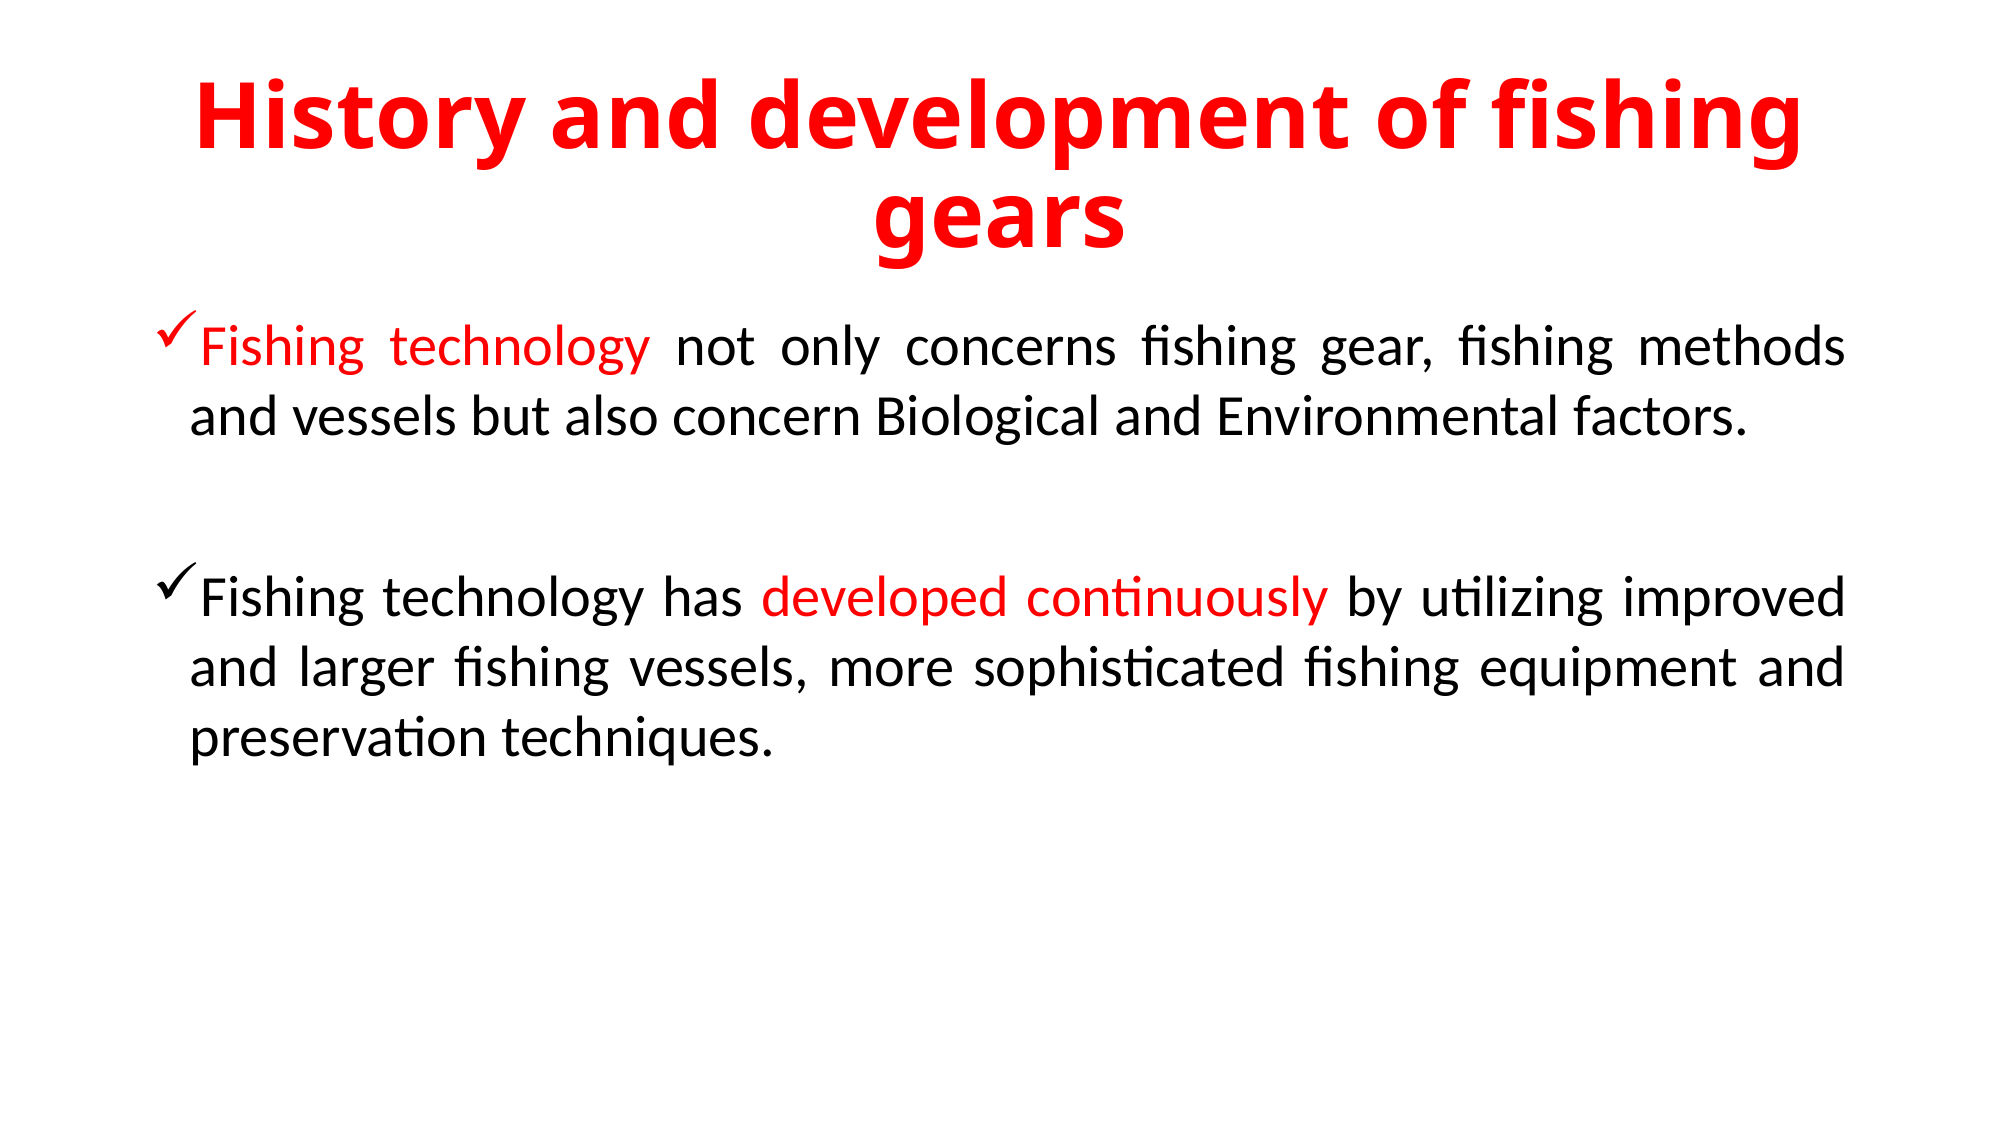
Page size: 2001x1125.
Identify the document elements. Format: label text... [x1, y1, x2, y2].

list Fishing technology not only concerns fishing gear, fishing methods and vessels but also concern Biological and Environmental factors. Fishing technology has developed continuously by utilizing improved and larger fishing vessels, more sophisticated fishing equipment and preservation techniques. [137, 299, 1863, 1014]
title History and development of fishing gears [137, 59, 1863, 278]
